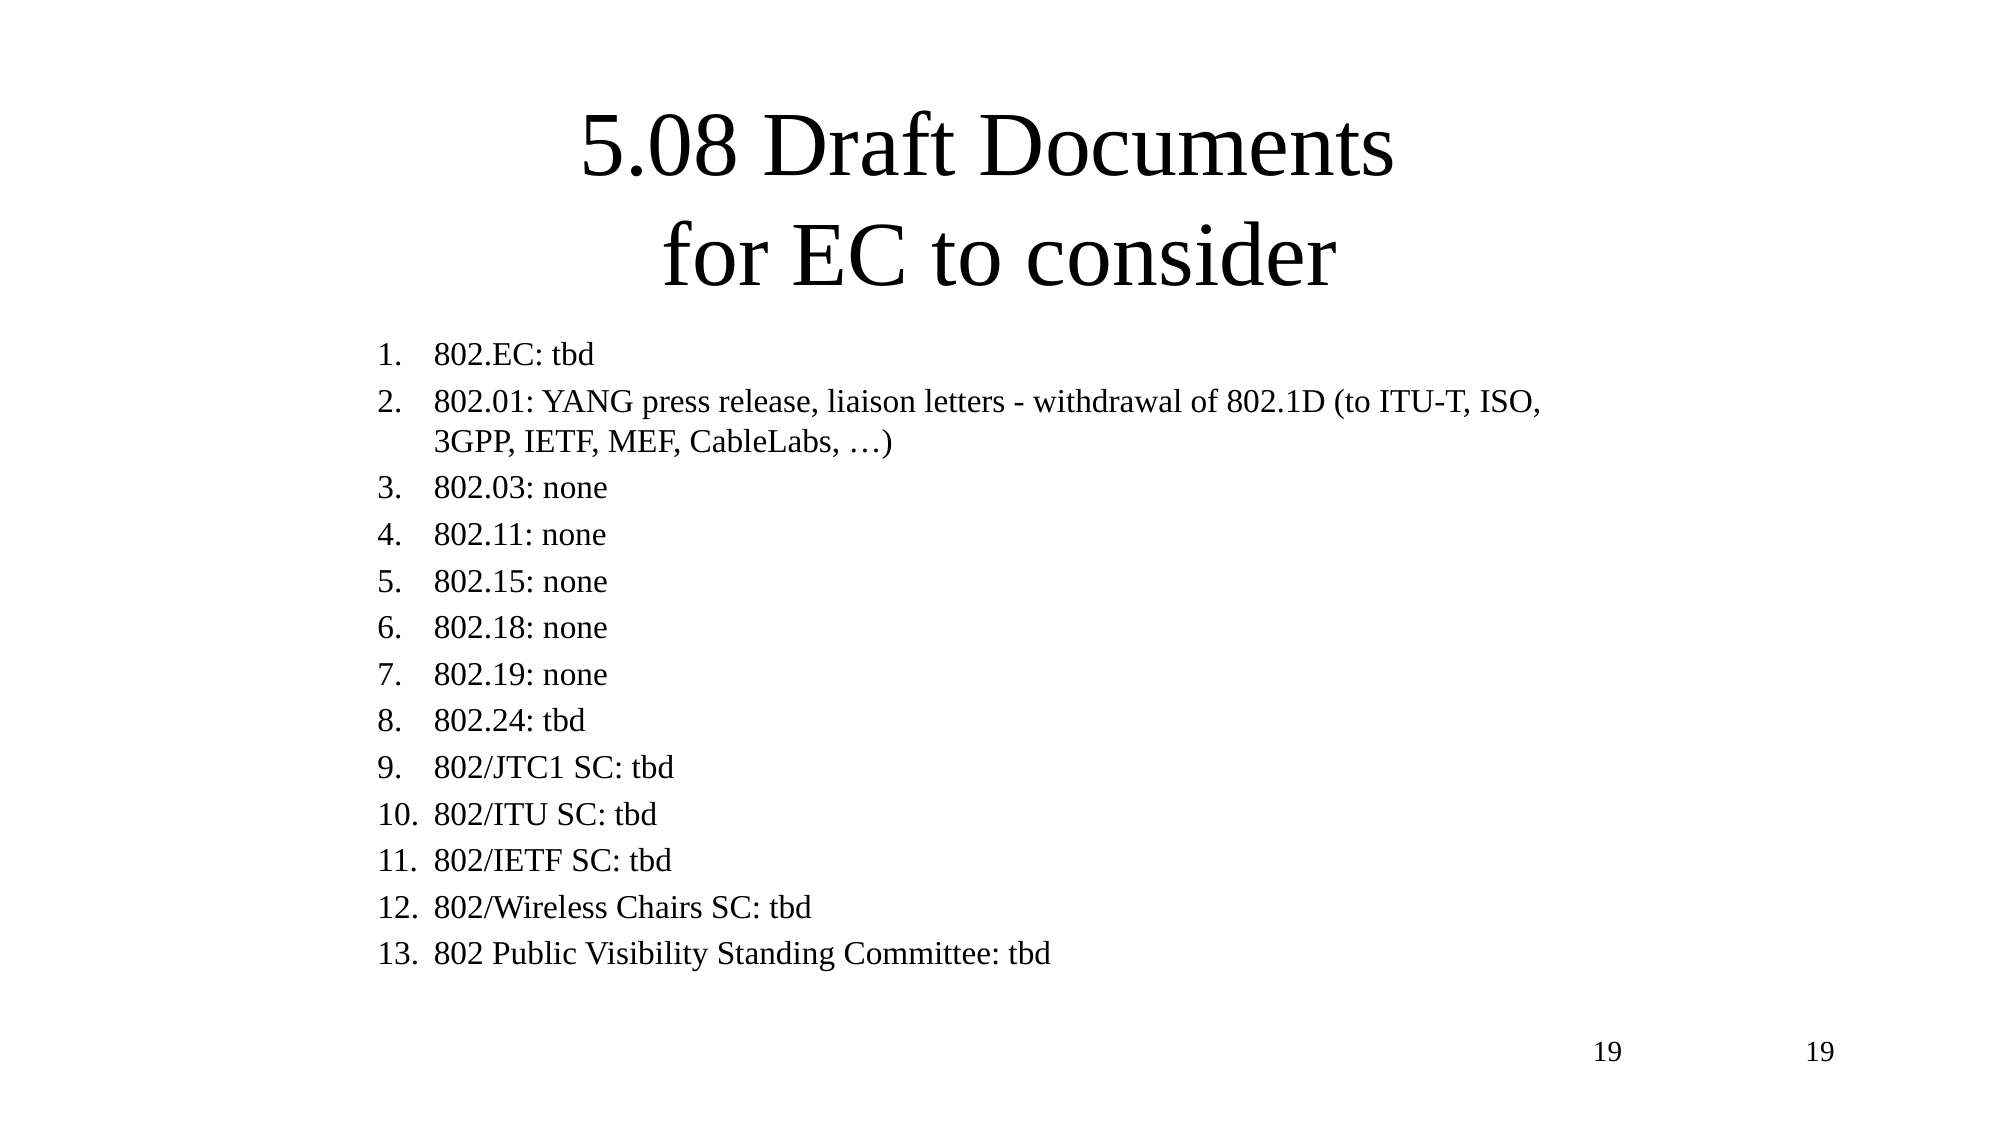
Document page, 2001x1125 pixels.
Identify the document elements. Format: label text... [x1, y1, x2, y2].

text_box 19 [1324, 1024, 1638, 1100]
text_box 802.EC: tbd 802.01: YANG press release, liaison letters - withdrawal of 802.1D (to ITU-T, ISO, 3GPP, IETF, MEF, CableLabs, …) 802.03: none 802.11: none 802.15: none 802.18: none 802.19: none 802.24: tbd 802/JTC1 SC: tbd 802/ITU SC: tbd 802/IETF SC: tbd 802/Wireless Chairs SC: tbd 802 Public Visibility Standing Committee: tbd [362, 324, 1638, 1000]
title 5.08 Draft Documents for EC to consider [362, 99, 1638, 288]
slide_number 19 [1433, 1024, 1851, 1101]
